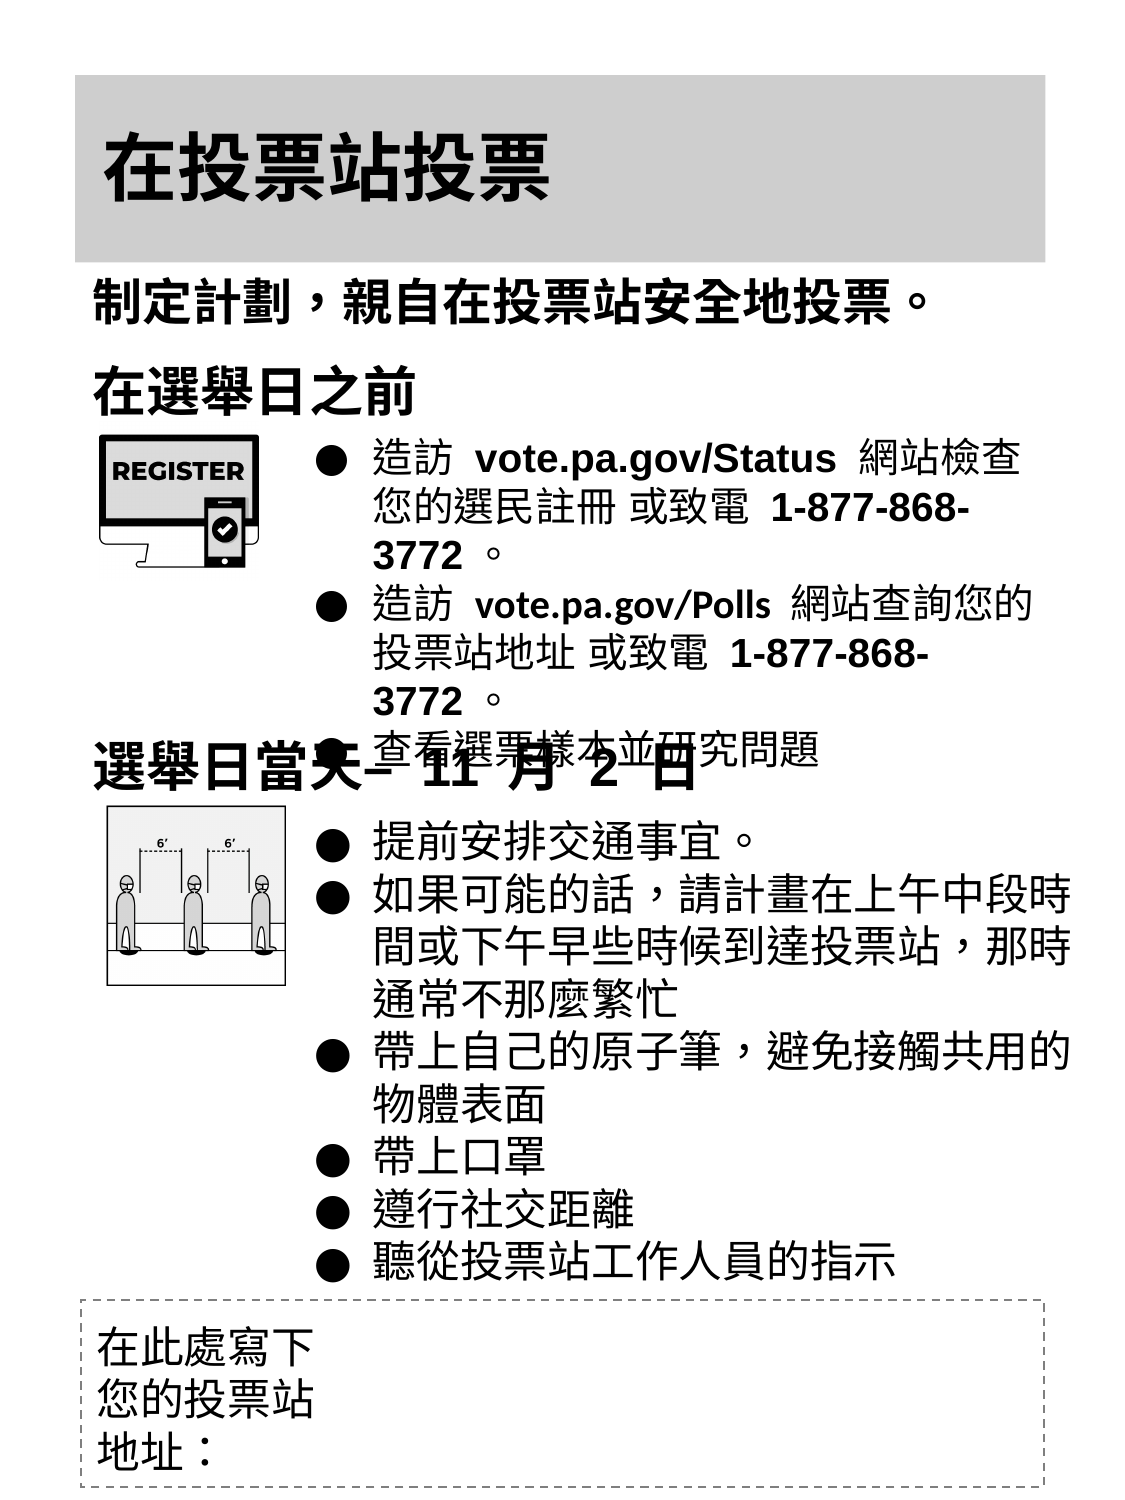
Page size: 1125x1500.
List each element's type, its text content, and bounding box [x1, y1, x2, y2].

picture [105, 805, 287, 986]
text_box 選舉日當天– 11 月 2 日 [77, 725, 1015, 804]
text_box 在投票站投票 [87, 112, 931, 214]
text_box 提前安排交通事宜。 如果可能的話，請計畫在上午中段時間或下午早些時候到達投票站，那時通常不那麼繁忙 帶上自己的原子筆，避免接觸共用的物體表面 帶上口罩 遵行社交距離 聽從投票站工作人員的指示 [282, 806, 1107, 1145]
picture [99, 421, 260, 581]
text_box 在此處寫下您的投票站地址： [81, 1312, 361, 1464]
text_box 制定計劃，親自在投票站安全地投票。 [77, 262, 1044, 364]
text_box 在選舉日之前 [77, 364, 1015, 429]
text_box 造訪 vote.pa.gov/Status 網站檢查您的選民註冊 或致電 1-877-868-3772。 造訪 vote.pa.gov/Polls 網站查詢您的投票站地址 或致電 1-877-868-3772。 查看選票樣本並研究問題 [282, 424, 1059, 763]
text_box [81, 1299, 1044, 1488]
